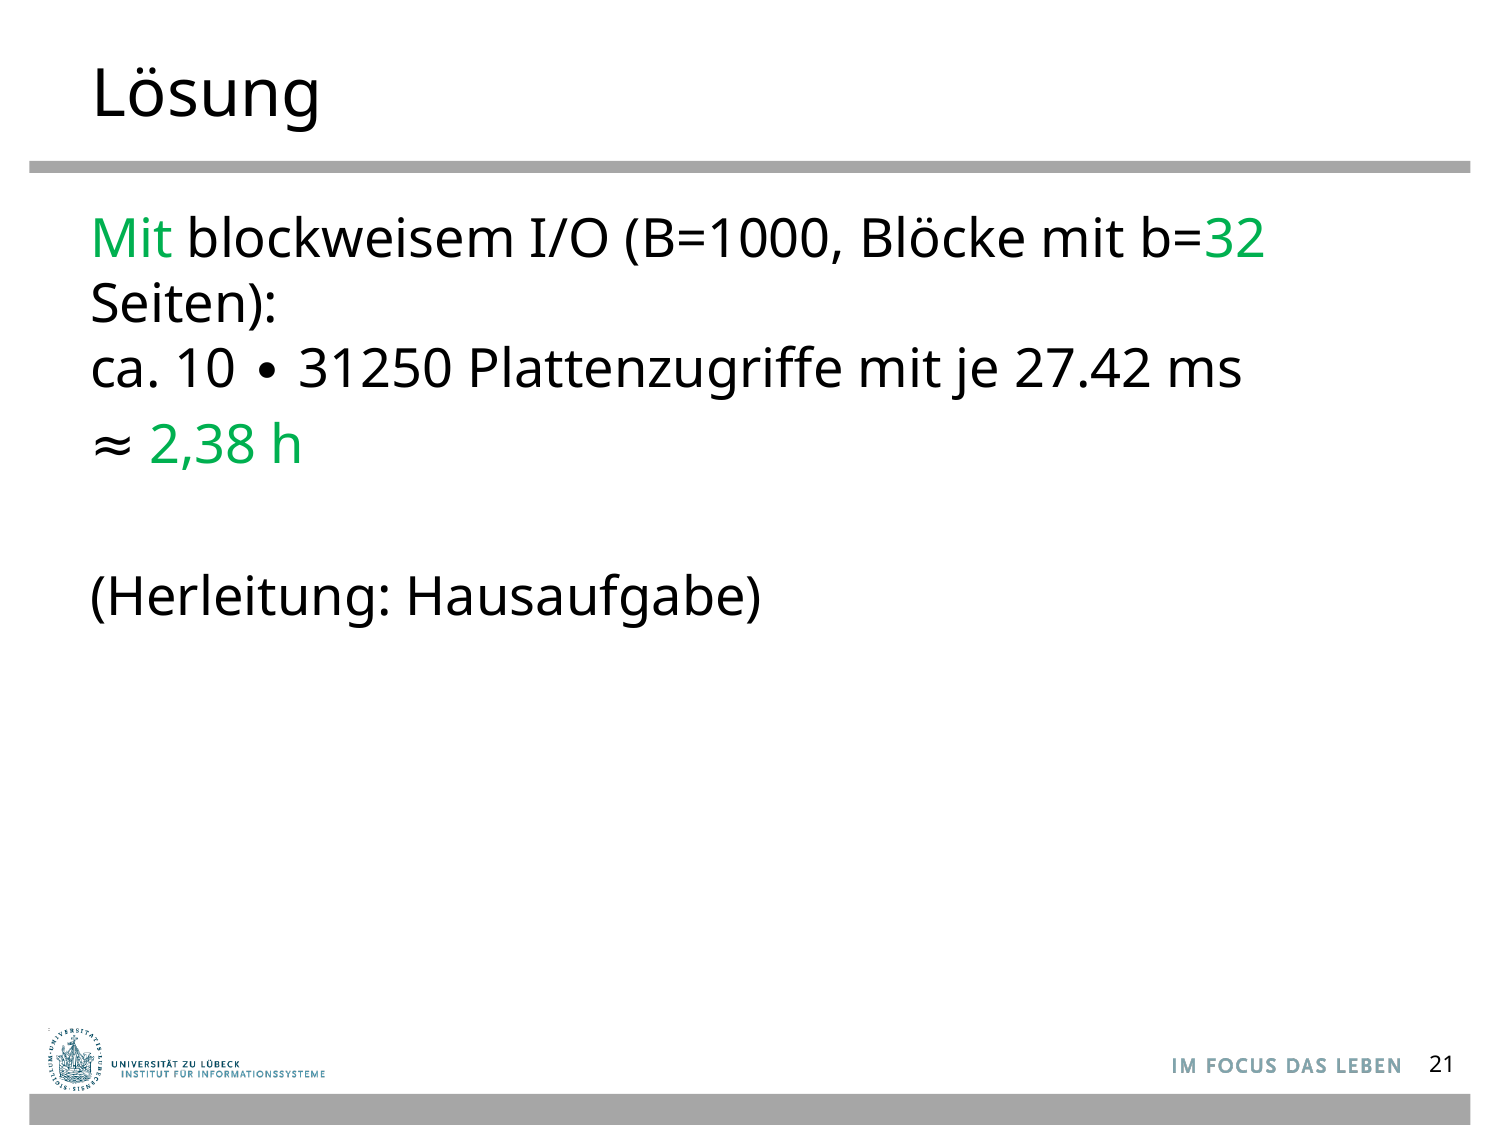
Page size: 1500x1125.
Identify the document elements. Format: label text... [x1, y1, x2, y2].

slide_number 21 [1305, 1050, 1471, 1083]
picture [1173, 1058, 1305, 1073]
title Lösung [76, 42, 1427, 126]
list Mit blockweisem I/O (B=1000, Blöcke mit b=32 Seiten): ca. 10 ∙ 31250 Plattenzugriffe mit je 27.42 ms ≈ 2,38 h (Herleitung: Hausaufgabe) [75, 196, 1425, 1012]
